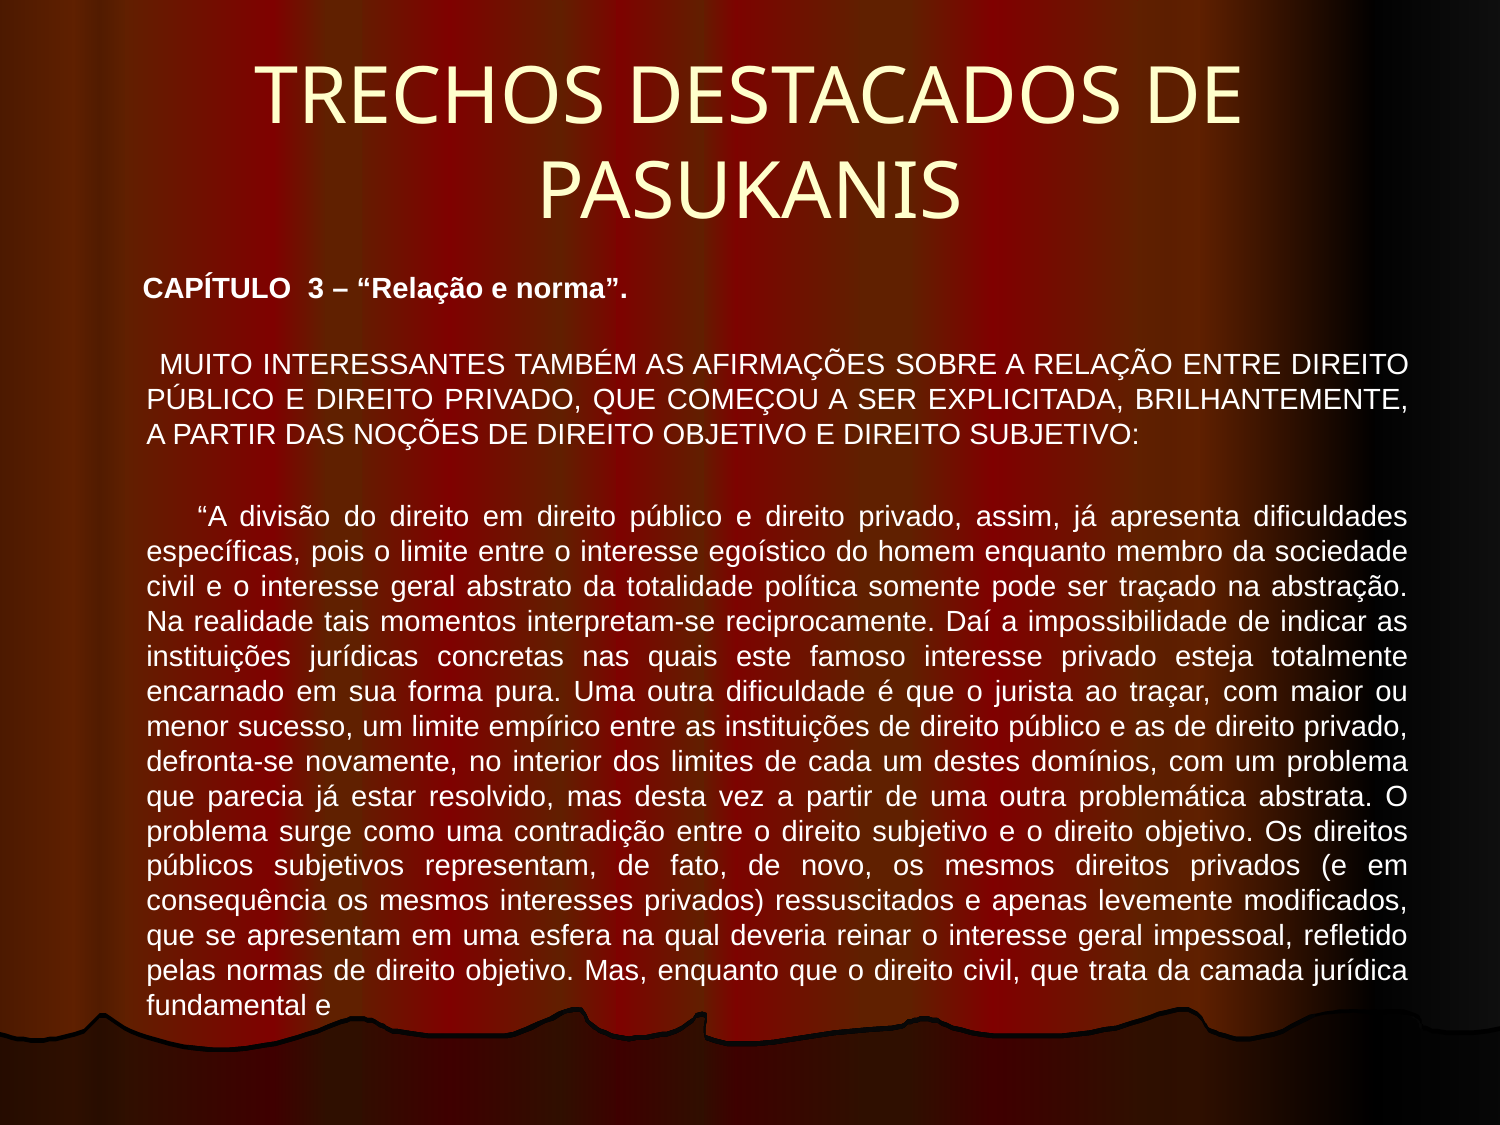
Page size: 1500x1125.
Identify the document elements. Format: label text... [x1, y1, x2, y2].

list CAPÍTULO 3 – “Relação e norma”. MUITO INTERESSANTES TAMBÉM AS AFIRMAÇÕES SOBRE A RELAÇÃO ENTRE DIREITO PÚBLICO E DIREITO PRIVADO, QUE COMEÇOU A SER EXPLICITADA, BRILHANTEMENTE, A PARTIR DAS NOÇÕES DE DIREITO OBJETIVO E DIREITO SUBJETIVO: “A divisão do direito em direito público e direito privado, assim, já apresenta dificuldades específicas, pois o limite entre o interesse egoístico do homem enquanto membro da sociedade civil e o interesse geral abstrato da totalidade política somente pode ser traçado na abstração. Na realidade tais momentos interpretam-se reciprocamente. Daí a impossibilidade de indicar as instituições jurídicas concretas nas quais este famoso interesse privado esteja totalmente encarnado em sua forma pura. Uma outra dificuldade é que o jurista ao traçar, com maior ou menor sucesso, um limite empírico entre as instituições de direito público e as de direito privado, defronta-se novamente, no interior dos limites de cada um destes domínios, com um problema que parecia já estar resolvido, mas desta vez a partir de uma outra problemática abstrata. O problema surge como uma contradição entre o direito subjetivo e o direito objetivo. Os direitos públicos subjetivos representam, de fato, de novo, os mesmos direitos privados (e em consequência os mesmos interesses privados) ressuscitados e apenas levemente modificados, que se apresentam em uma esfera na qual deveria reinar o interesse geral impessoal, refletido pelas normas de direito objetivo. Mas, enquanto que o direito civil, que trata da camada jurídica fundamental e [74, 262, 1426, 1006]
title TRECHOS DESTACADOS DE PASUKANIS [74, 45, 1426, 233]
